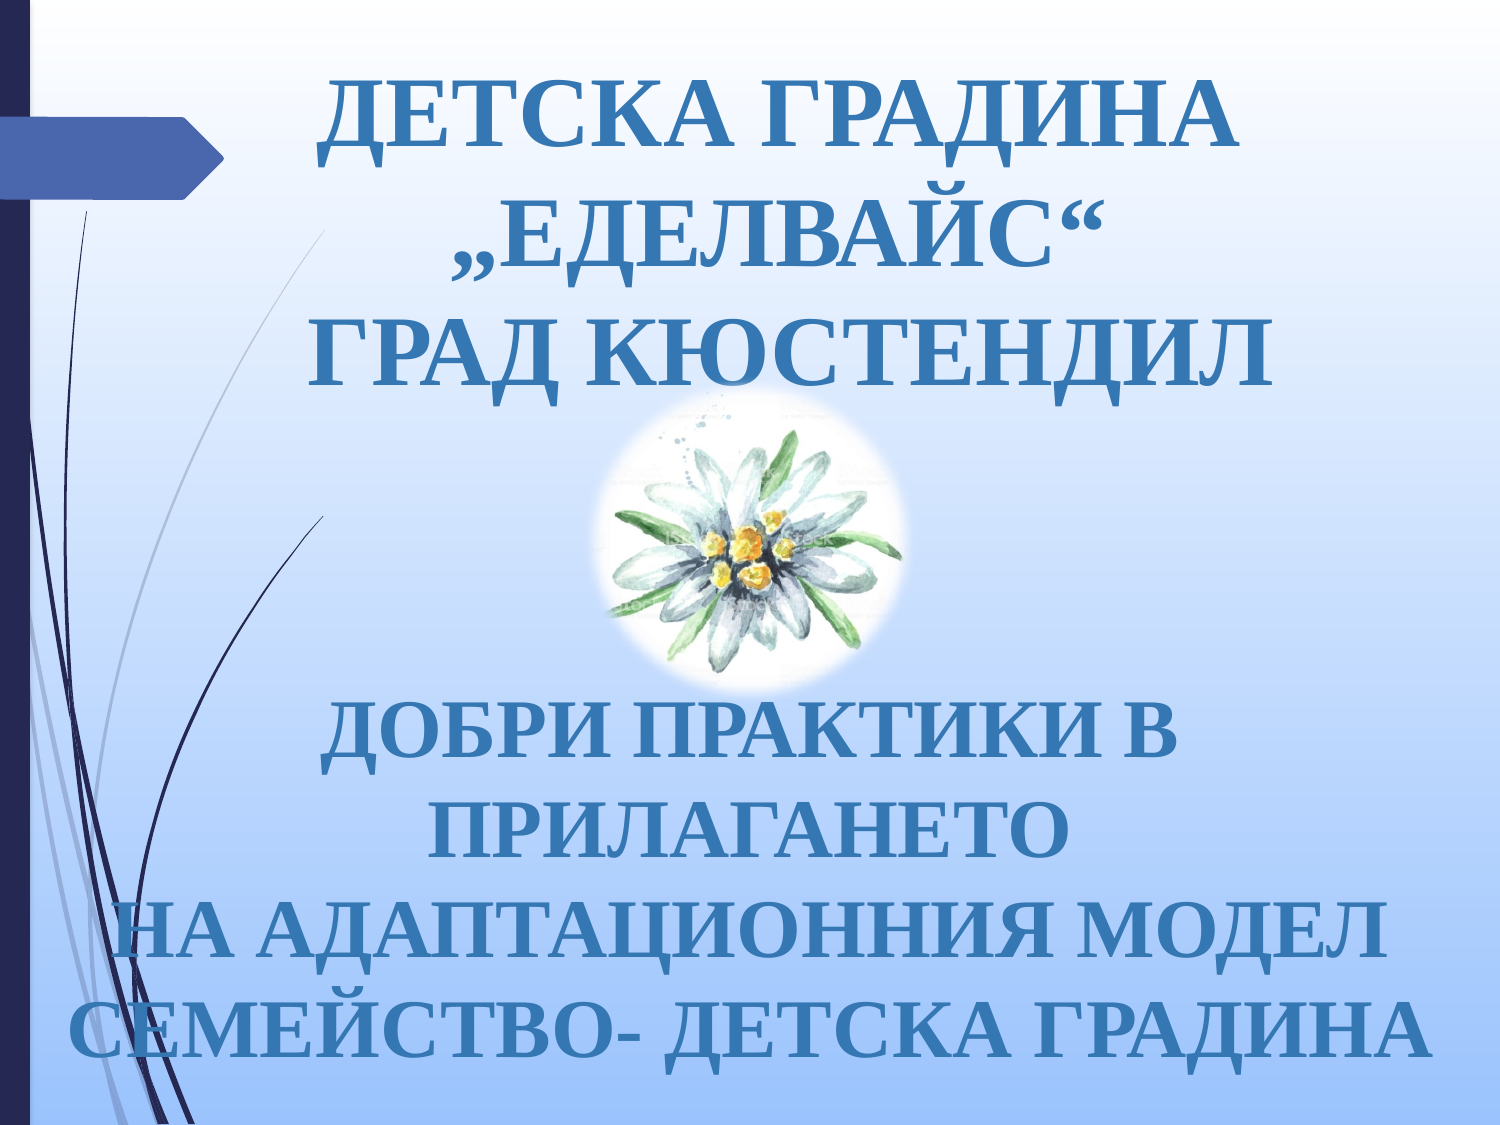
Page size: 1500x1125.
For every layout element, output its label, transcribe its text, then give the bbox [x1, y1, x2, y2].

text_box ДОБРИ ПРАКТИКИ В ПРИЛАГАНЕТО НА АДАПТАЦИОННИЯ МОДЕЛ СЕМЕЙСТВО- ДЕТСКА ГРАДИНА [0, 667, 1500, 1082]
text_box ДЕТСКА ГРАДИНА „ЕДЕЛВАЙС“ ГРАД КЮСТЕНДИЛ [41, 38, 1500, 414]
picture [578, 372, 922, 708]
